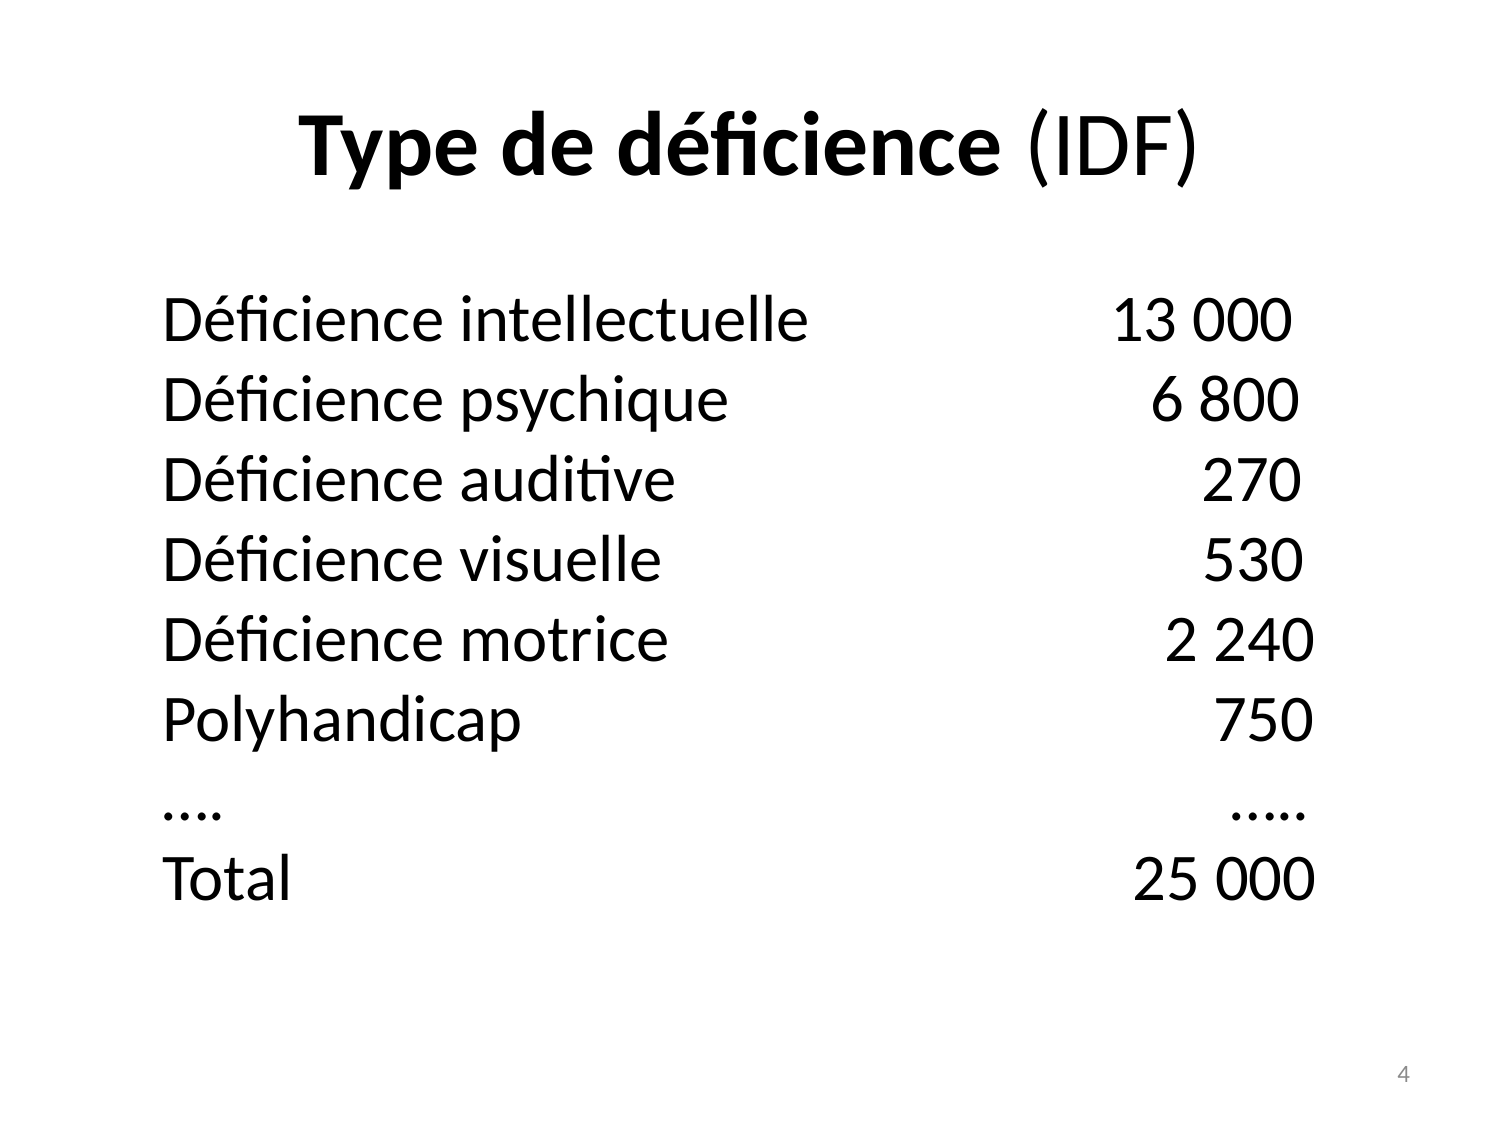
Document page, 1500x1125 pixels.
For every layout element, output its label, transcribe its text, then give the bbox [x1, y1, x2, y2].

title Type de déficience (IDF) [75, 45, 1425, 233]
text_box Déficience intellectuelle 13 000 Déficience psychique 6 800 Déficience auditive 270 Déficience visuelle 530 Déficience motrice 2 240 Polyhandicap 750 …. ….. Total 25 000 [147, 267, 1341, 967]
slide_number 4 [1074, 1042, 1425, 1103]
